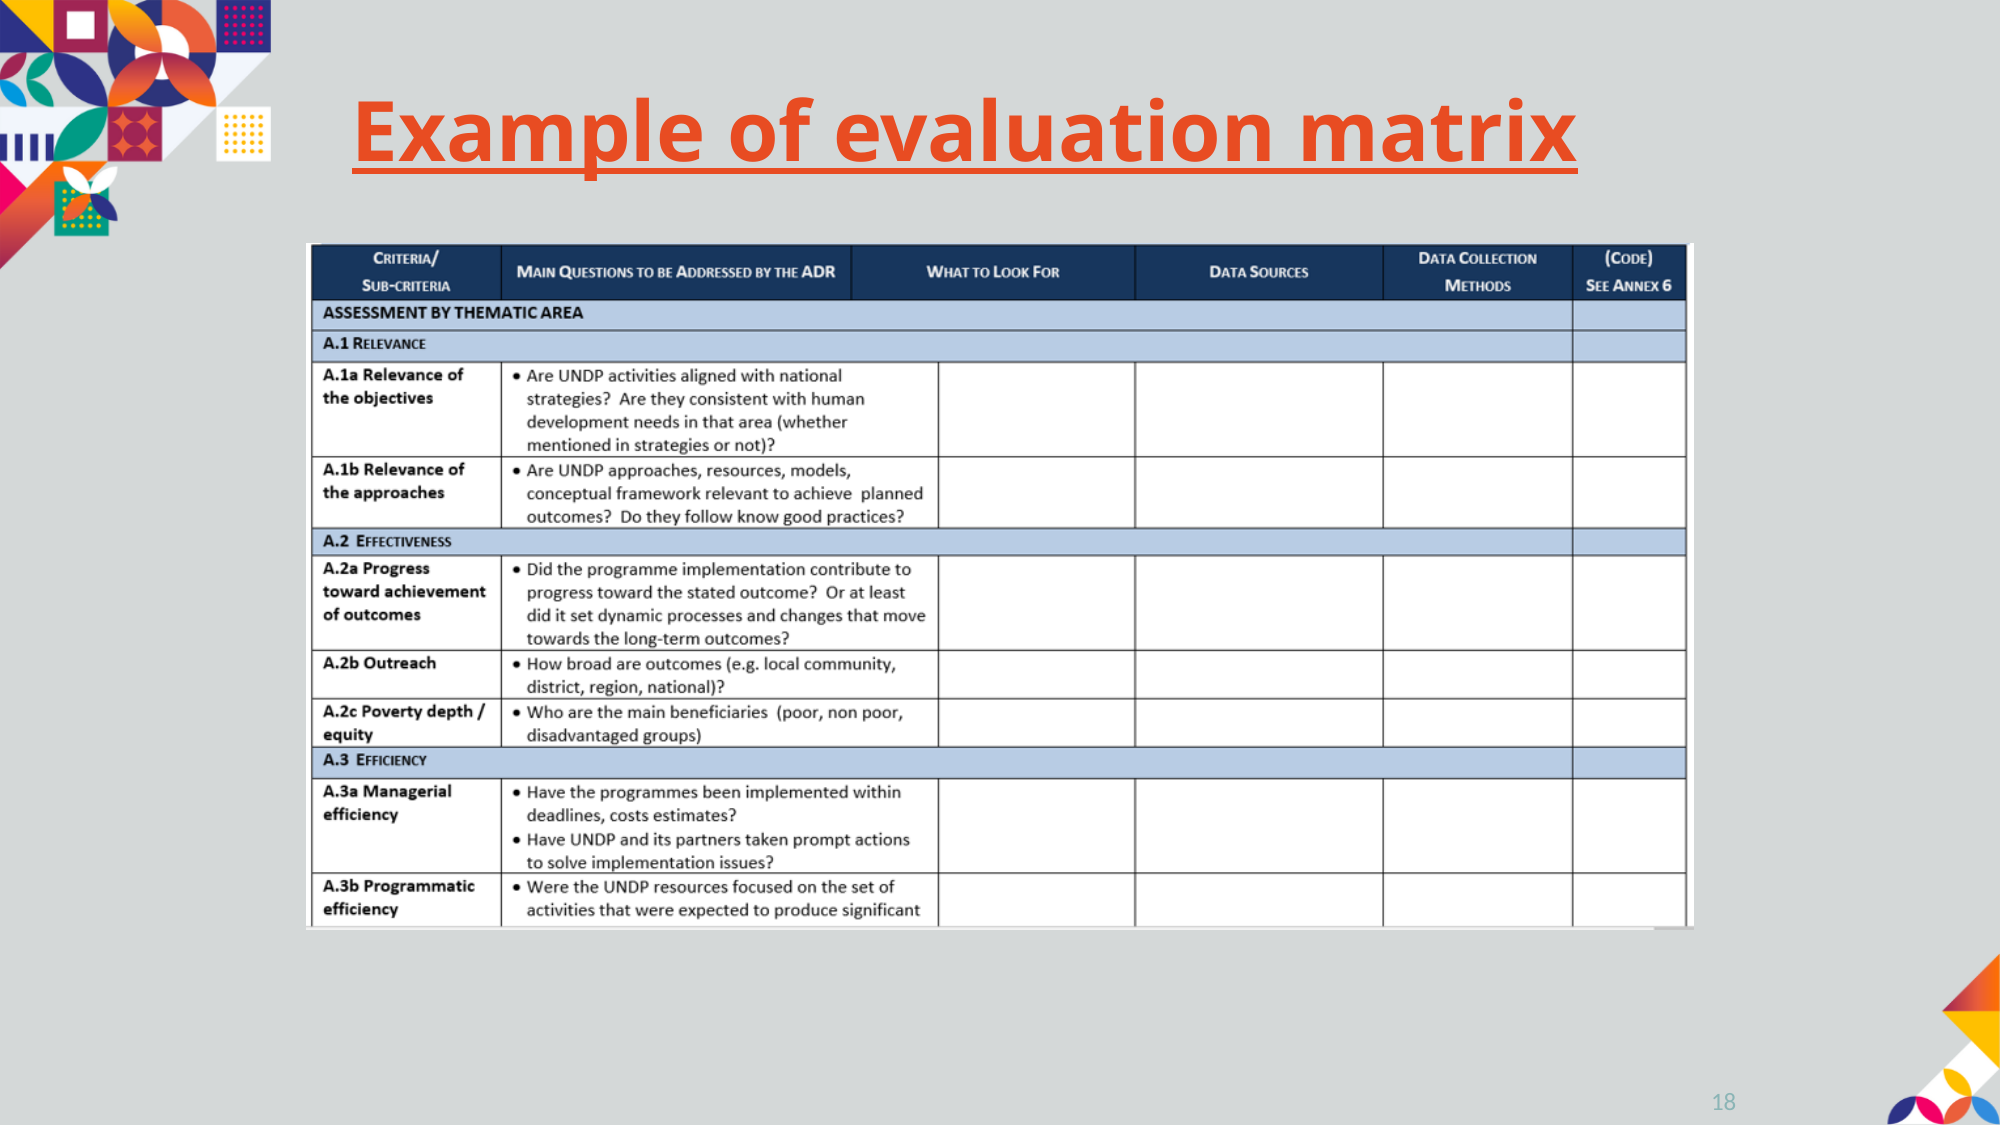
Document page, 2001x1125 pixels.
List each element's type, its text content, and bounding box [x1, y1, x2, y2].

slide_number 18 [1401, 1070, 1752, 1125]
title Example of evaluation matrix [336, 22, 1945, 240]
picture [0, 0, 2001, 1125]
